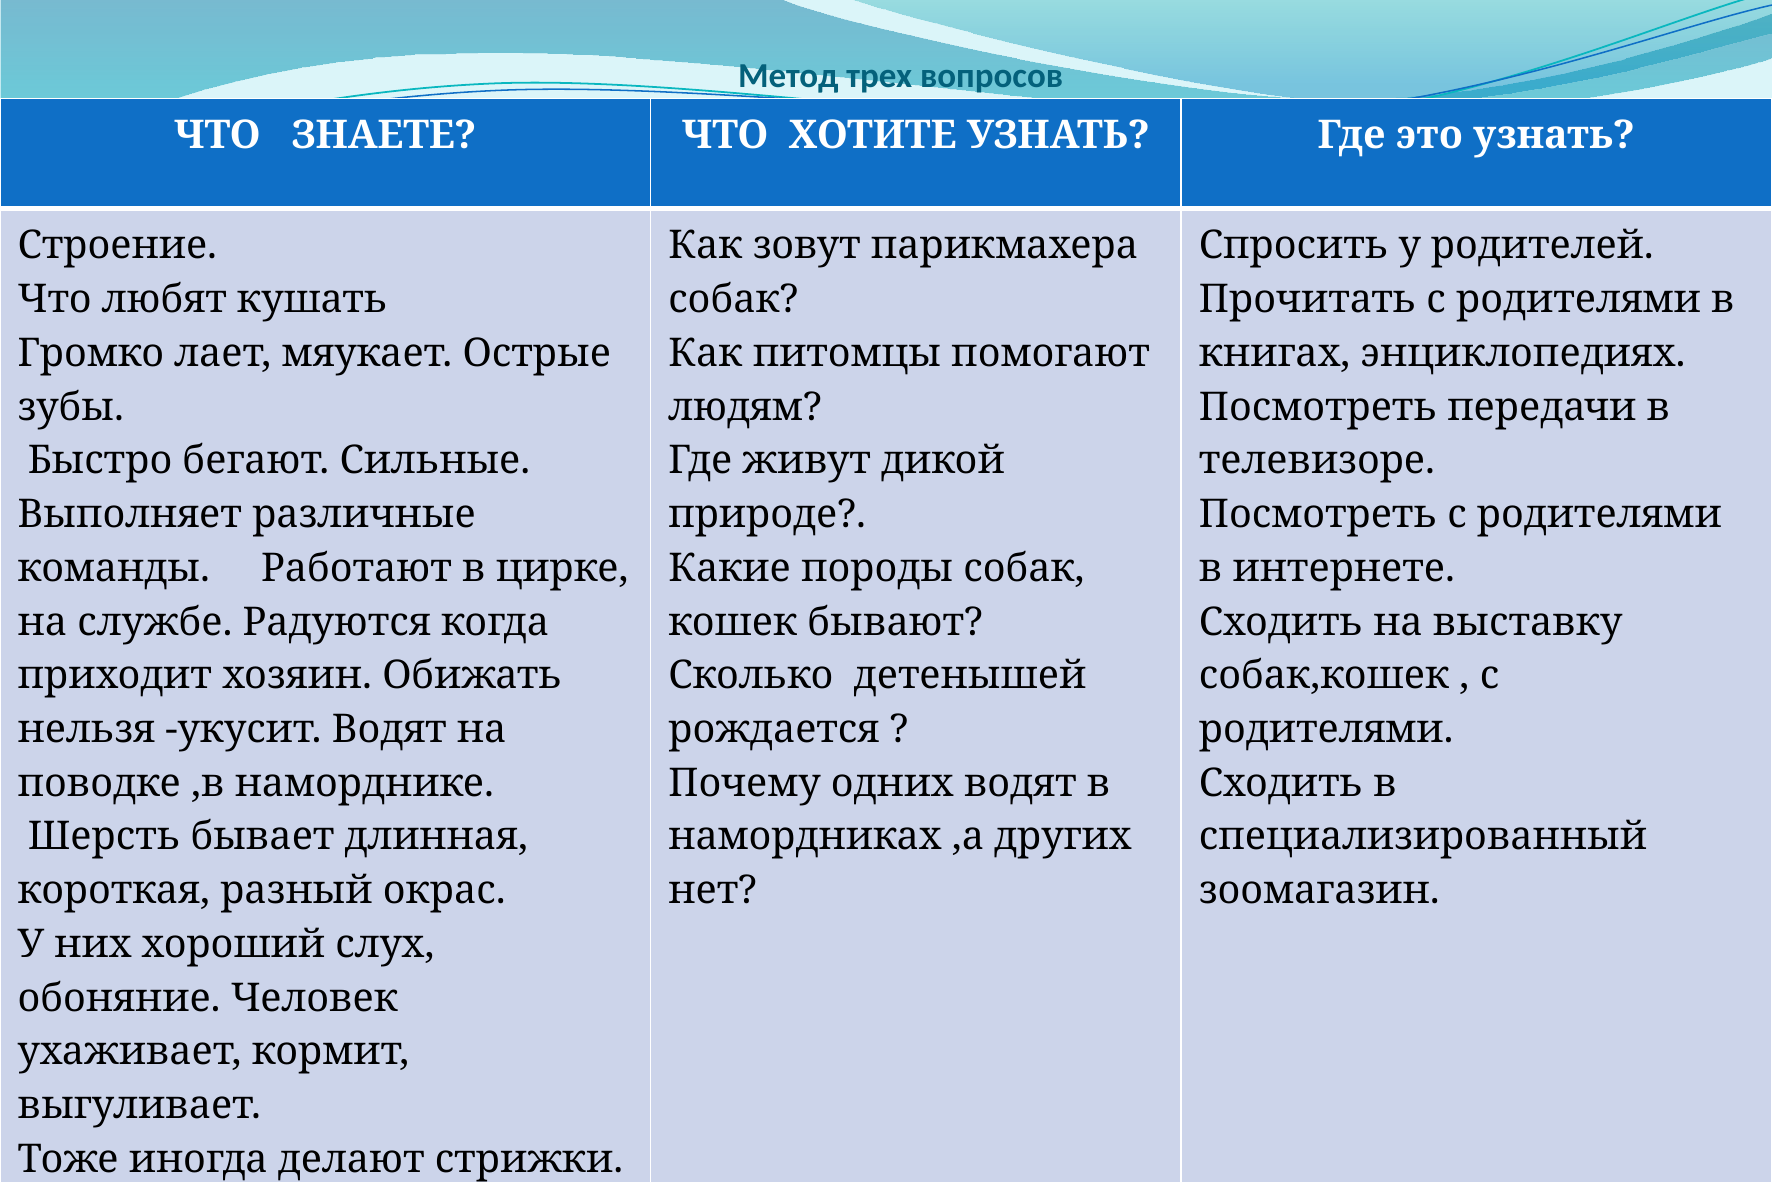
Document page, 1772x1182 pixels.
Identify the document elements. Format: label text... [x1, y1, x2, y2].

title Метод трех вопросов [59, 0, 1743, 95]
table_header ЧТО ХОТИТЕ УЗНАТЬ? [651, 99, 1180, 206]
table_cell Строение. Что любят кушать Громко лает, мяукает. Острые зубы. Быстро бегают. Сильные. Выполняет различные команды. Работают в цирке, на службе. Радуются когда приходит хозяин. Обижать нельзя -укусит. Водят на поводке ,в наморднике. Шерсть бывает длинная, короткая, разный окрас. У них хороший слух, обоняние. Человек ухаживает, кормит, выгуливает. Тоже иногда делают стрижки. [1, 211, 650, 1182]
table_header Где это узнать? [1182, 99, 1771, 206]
table_cell Спросить у родителей. Прочитать с родителями в книгах, энциклопедиях. Посмотреть передачи в телевизоре. Посмотреть с родителями в интернете. Сходить на выставку собак,кошек , с родителями. Сходить в специализированный зоомагазин. [1182, 211, 1771, 1182]
table_cell Как зовут парикмахера собак? Как питомцы помогают людям? Где живут дикой природе?. Какие породы собак, кошек бывают? Сколько детенышей рождается ? Почему одних водят в намордниках ,а других нет? [651, 211, 1180, 1182]
table_header ЧТО ЗНАЕТЕ? [1, 99, 650, 206]
